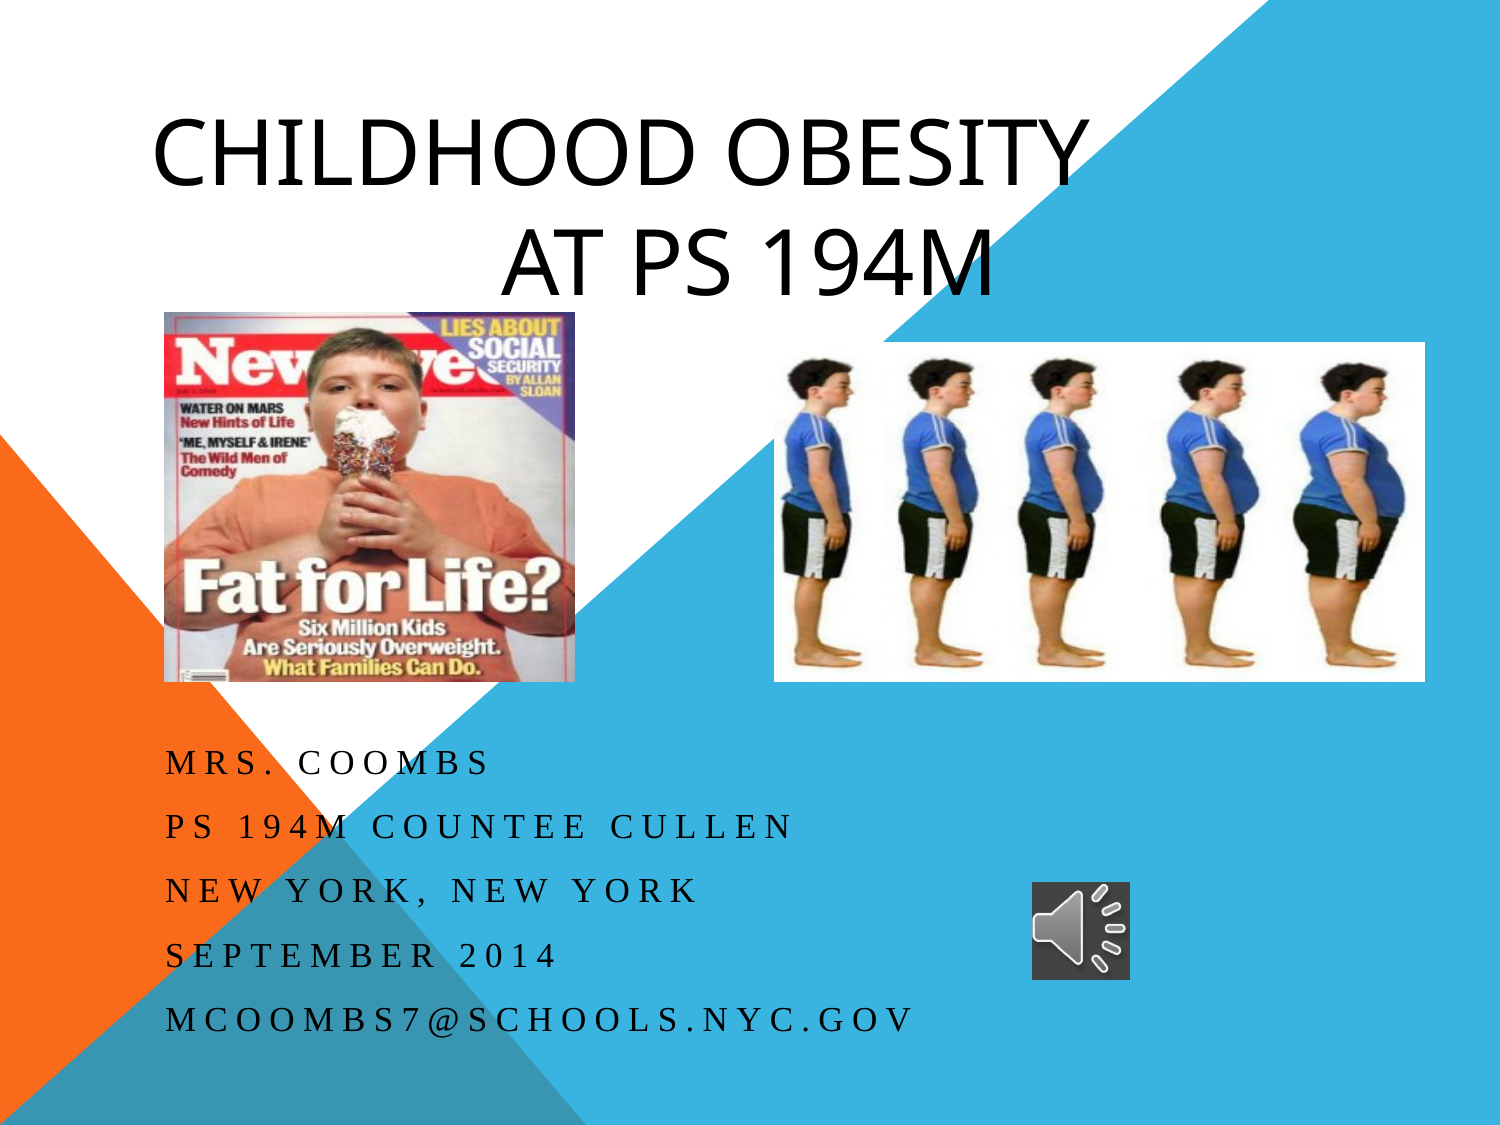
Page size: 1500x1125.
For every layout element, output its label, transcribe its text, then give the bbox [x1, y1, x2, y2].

title Childhood Obesity at PS 194M [112, 0, 1388, 475]
picture [1031, 880, 1132, 982]
picture [164, 312, 576, 683]
picture [774, 342, 1426, 683]
subtitle Mrs. Coombs PS 194M Countee Cullen New york, new York September 2014 mcoombs7@schools.nyc.gov [150, 393, 1288, 1050]
